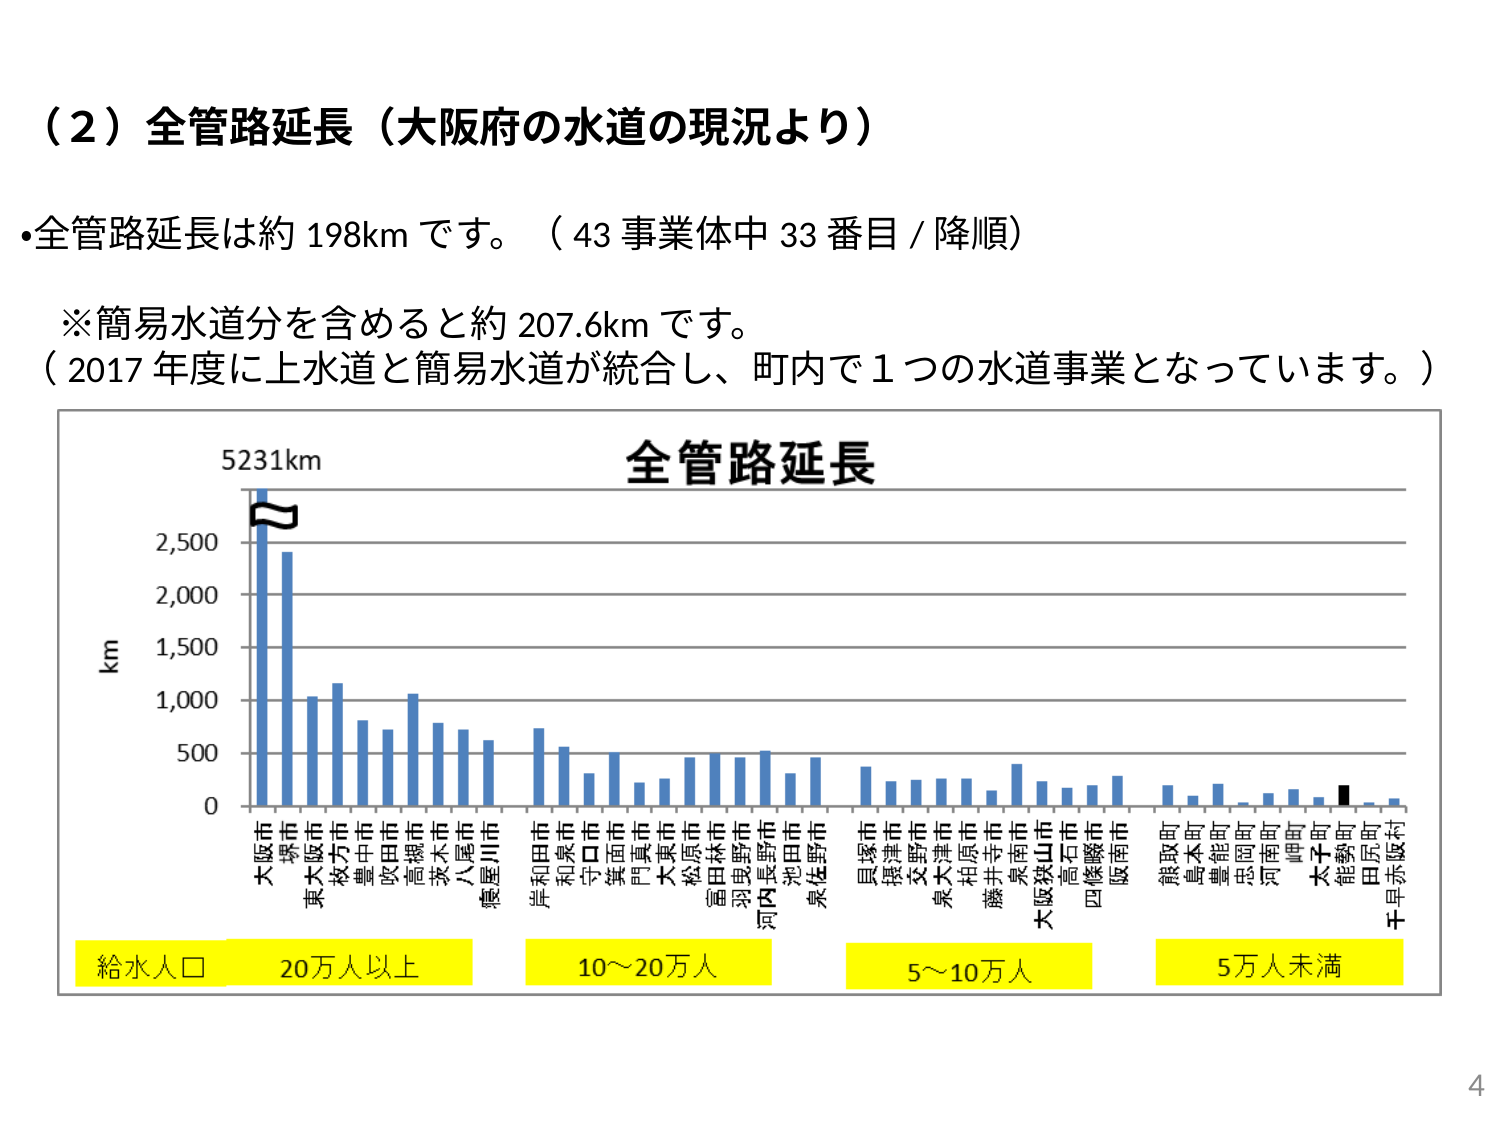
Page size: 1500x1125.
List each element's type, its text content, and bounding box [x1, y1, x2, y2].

slide_number 4 [1162, 1053, 1500, 1114]
picture [57, 409, 1442, 1004]
text_box （２）全管路延長（大阪府の水道の現況より） ・全管路延長は約198kmです。（43事業体中33番目/降順） ※簡易水道分を含めると約207.6kmです。 （2017年度に上水道と簡易水道が統合し、町内で１つの水道事業となっています。） [5, 93, 1500, 398]
